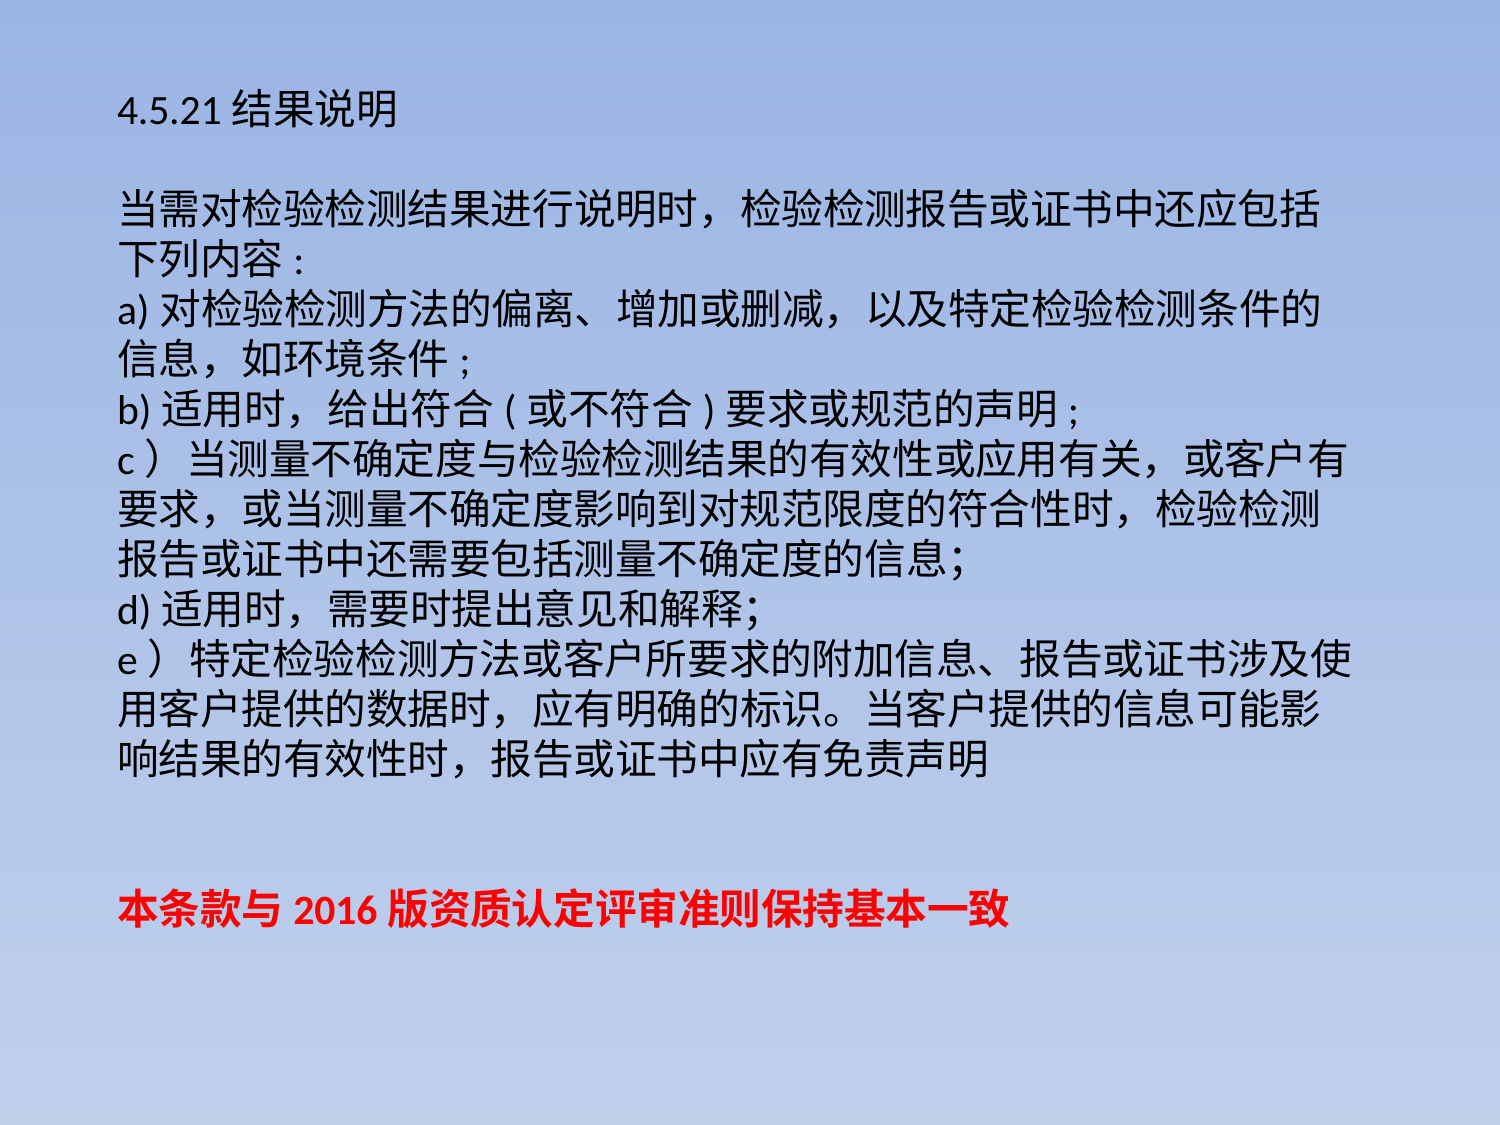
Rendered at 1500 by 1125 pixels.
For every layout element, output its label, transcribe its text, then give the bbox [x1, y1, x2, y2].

text_box 4.5.21结果说明 当需对检验检测结果进行说明时，检验检测报告或证书中还应包括下列内容: a)对检验检测方法的偏离、增加或删减，以及特定检验检测条件的信息，如环境条件; b)适用时，给出符合(或不符合)要求或规范的声明; c）当测量不确定度与检验检测结果的有效性或应用有关，或客户有要求，或当测量不确定度影响到对规范限度的符合性时，检验检测报告或证书中还需要包括测量不确定度的信息； d)适用时，需要时提出意见和解释； e）特定检验检测方法或客户所要求的附加信息、报告或证书涉及使用客户提供的数据时，应有明确的标识。当客户提供的信息可能影响结果的有效性时，报告或证书中应有免责声明 本条款与2016版资质认定评审准则保持基本一致 [100, 75, 1376, 1041]
